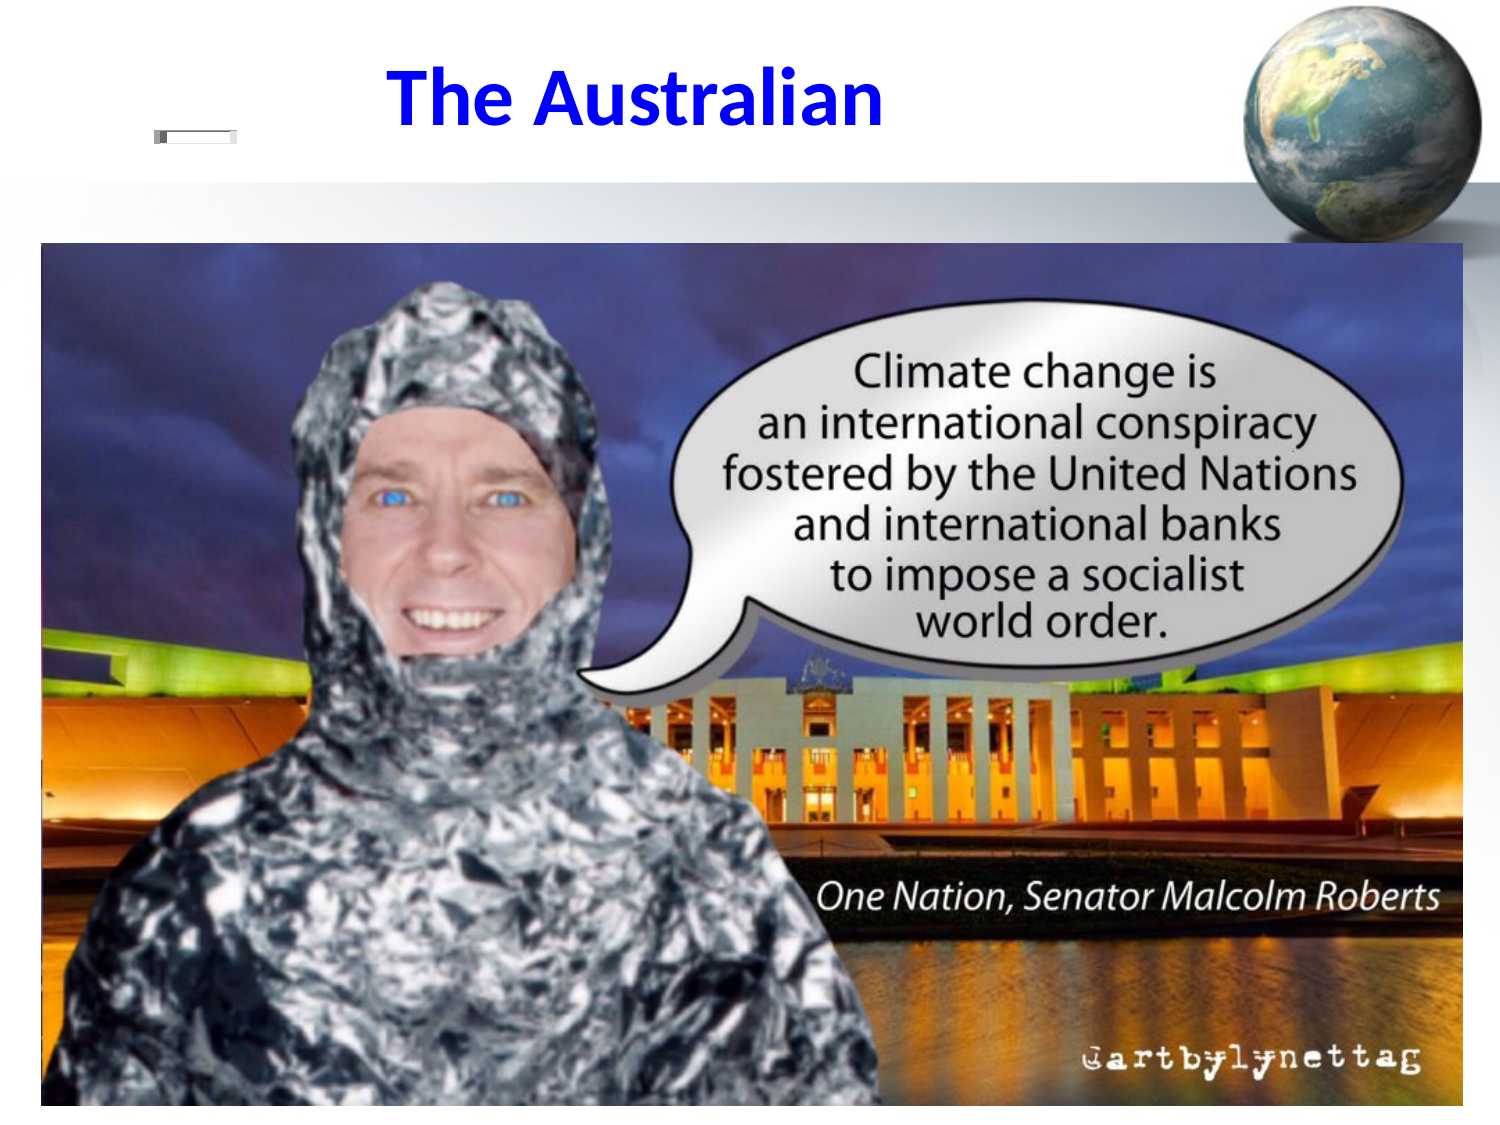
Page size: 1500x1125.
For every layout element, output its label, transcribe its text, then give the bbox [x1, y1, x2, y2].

picture [0, 0, 1500, 1125]
title The Australian [33, 22, 1239, 162]
